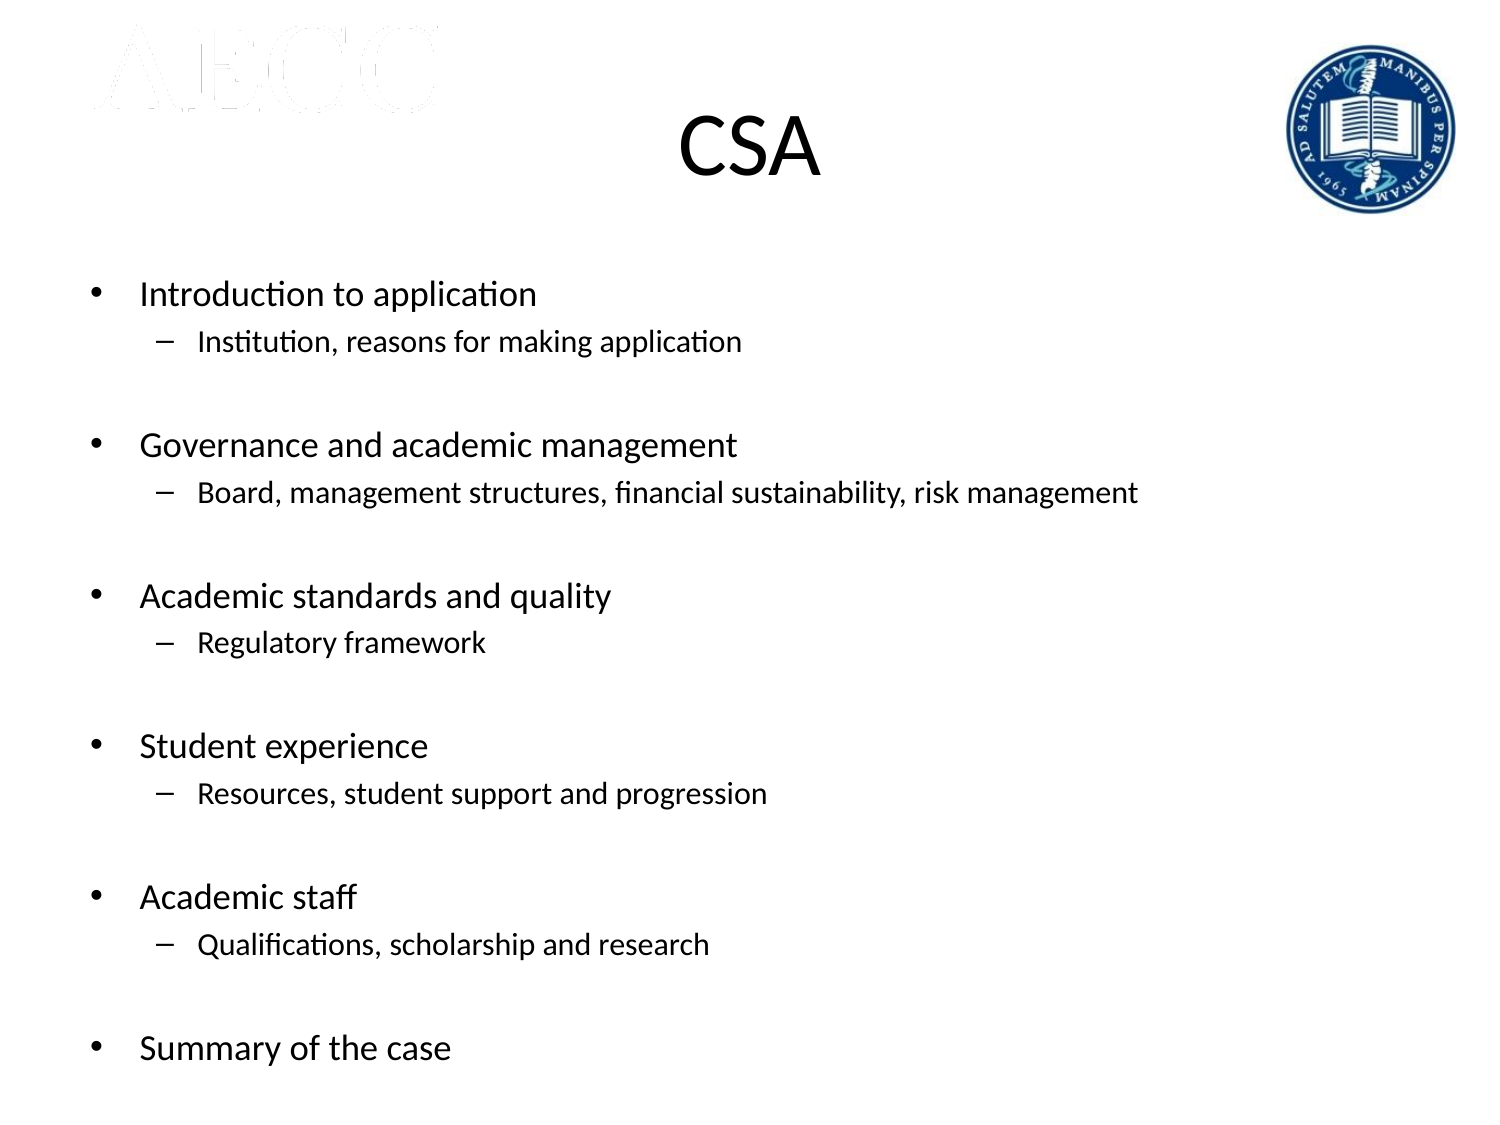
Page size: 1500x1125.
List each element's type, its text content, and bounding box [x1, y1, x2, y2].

list Introduction to application Institution, reasons for making application Governance and academic management Board, management structures, financial sustainability, risk management Academic standards and quality Regulatory framework Student experience Resources, student support and progression Academic staff Qualifications, scholarship and research Summary of the case [75, 262, 1425, 1083]
title CSA [75, 45, 1425, 233]
picture [1285, 42, 1456, 216]
picture [93, 24, 438, 113]
